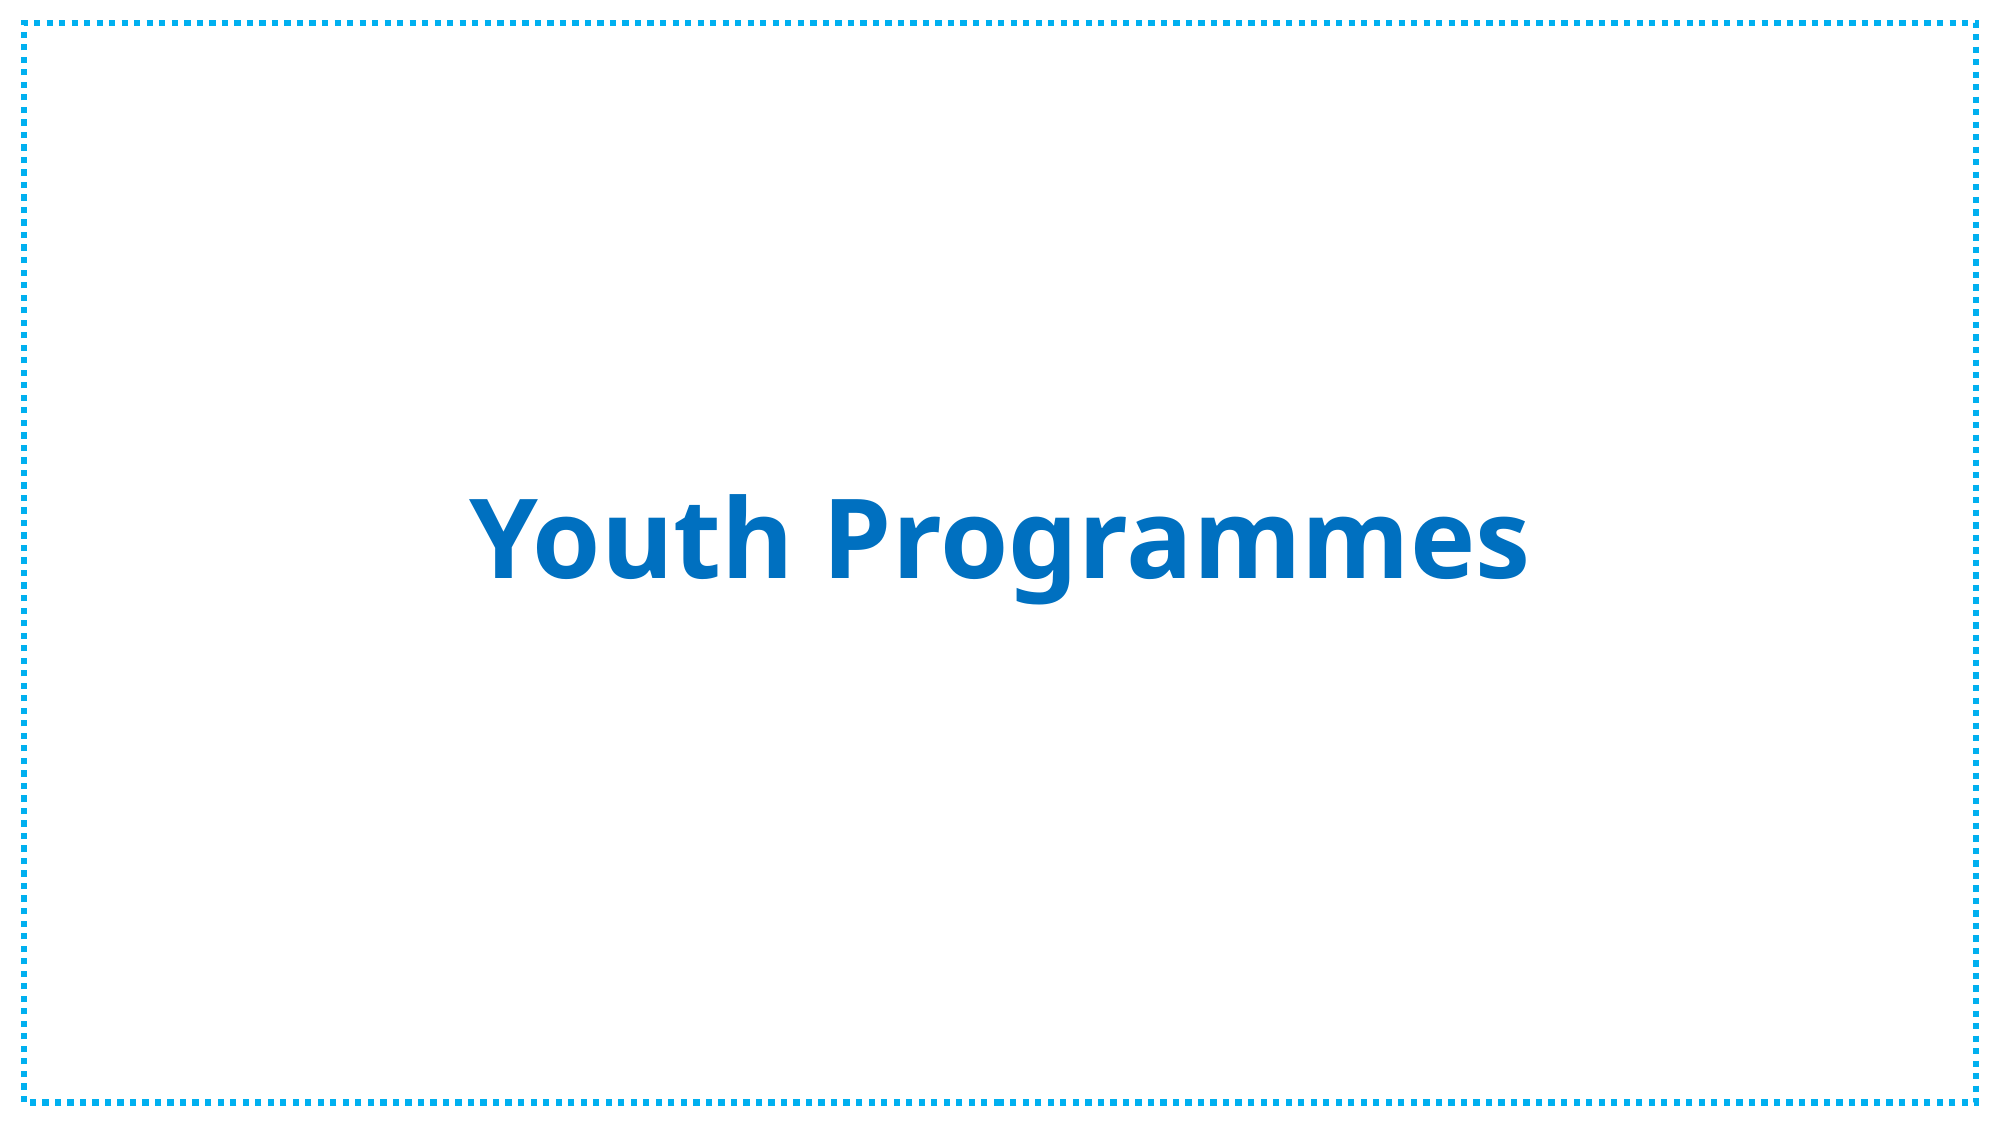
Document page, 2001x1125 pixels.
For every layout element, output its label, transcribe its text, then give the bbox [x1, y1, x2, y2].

title Youth Programmes [137, 434, 1863, 650]
